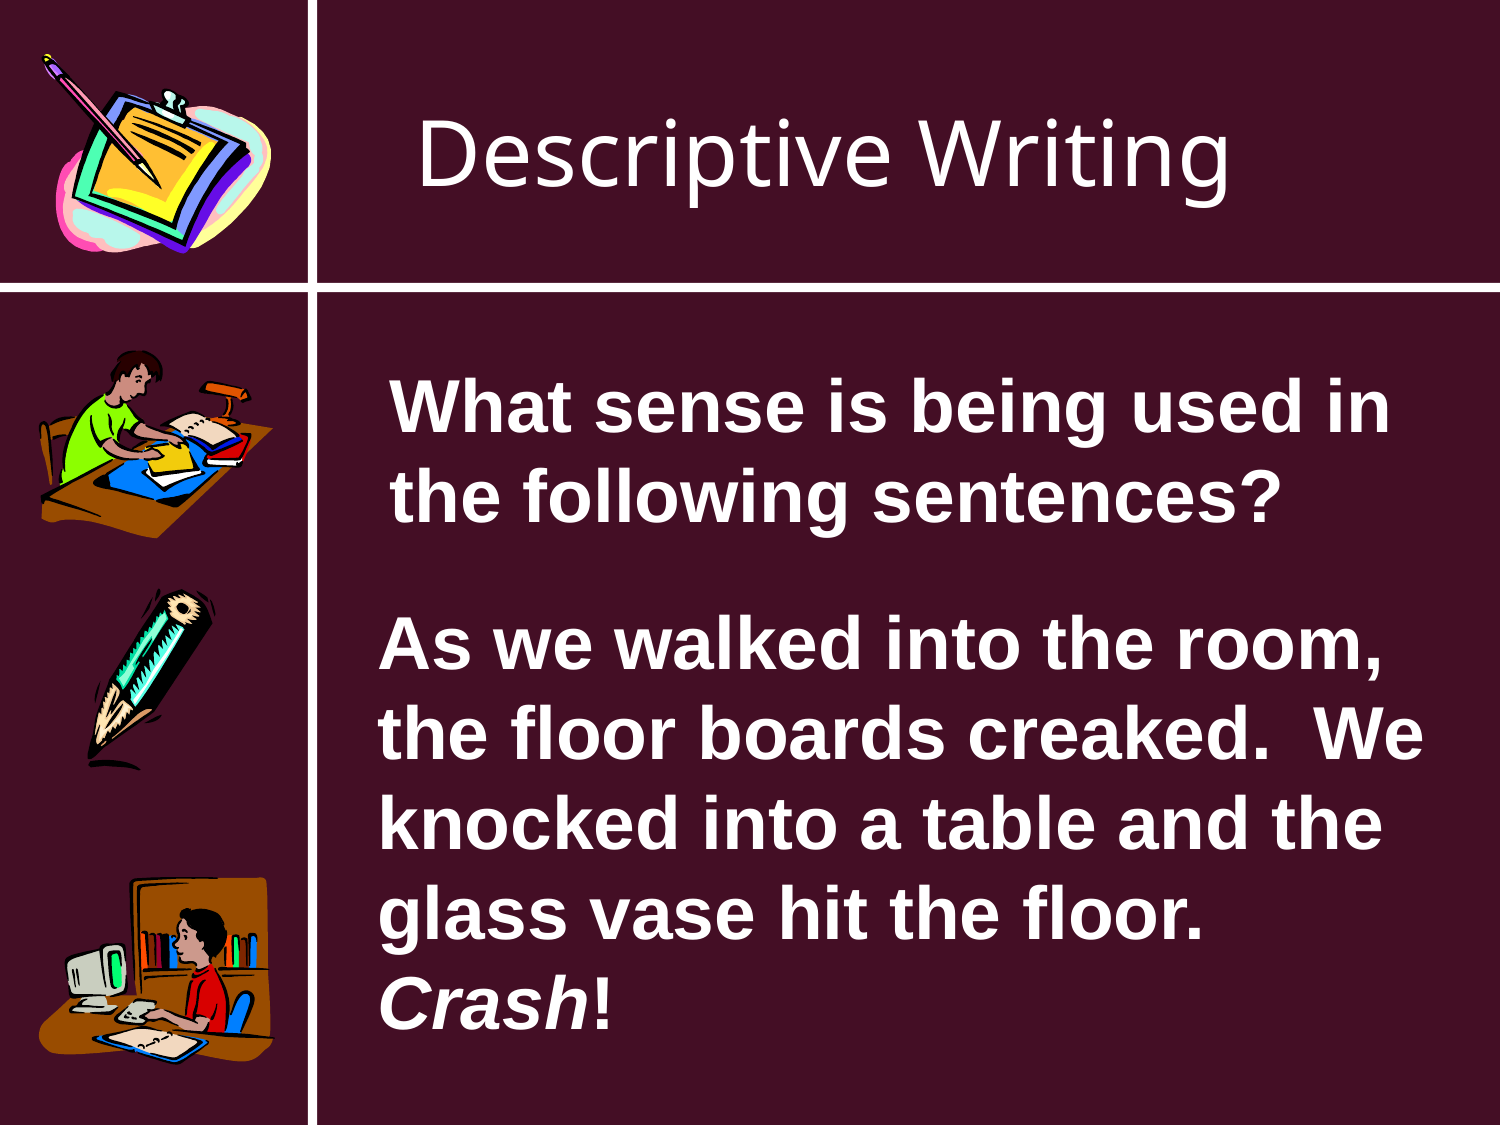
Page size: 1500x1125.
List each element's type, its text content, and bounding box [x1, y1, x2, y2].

text_box As we walked into the room, the floor boards creaked. We knocked into a table and the glass vase hit the floor. Crash! [362, 587, 1450, 1053]
text_box Descriptive Writing [399, 87, 1413, 213]
picture [37, 49, 276, 258]
picture [87, 587, 218, 773]
text_box What sense is being used in the following sentences? [374, 349, 1425, 545]
picture [37, 349, 274, 539]
picture [37, 874, 276, 1067]
